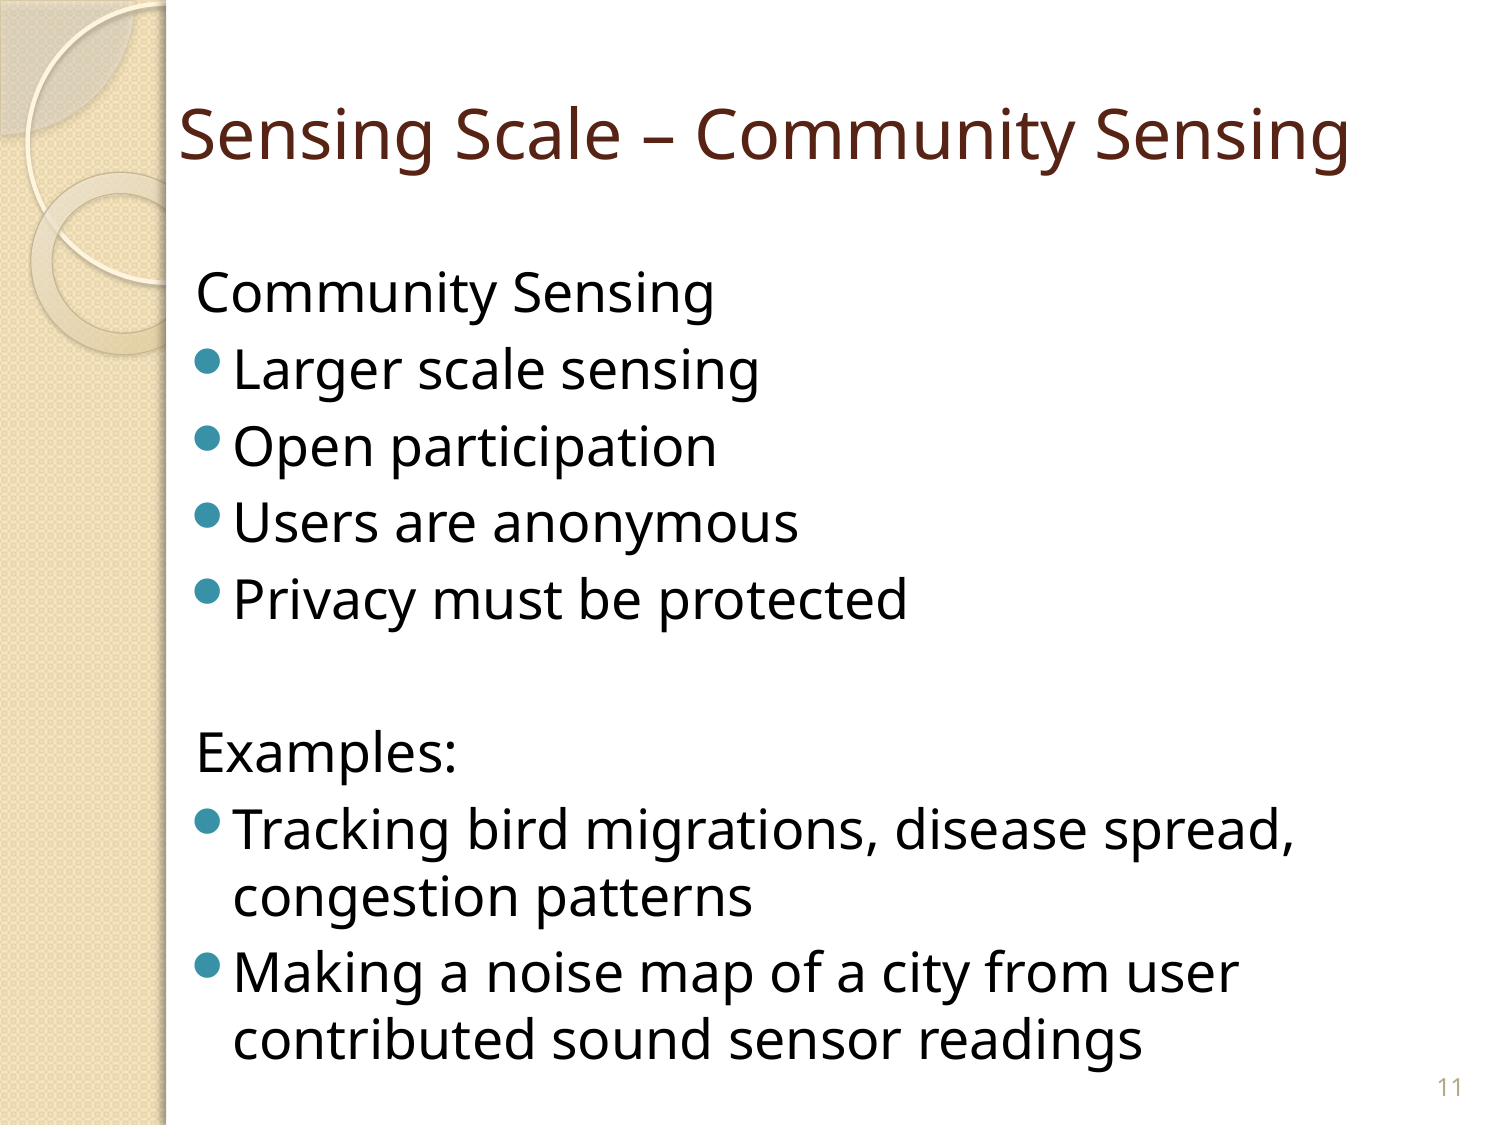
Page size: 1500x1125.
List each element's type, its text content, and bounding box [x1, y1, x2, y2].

title Sensing Scale – Community Sensing [164, 75, 1425, 188]
slide_number 11 [1413, 1034, 1488, 1113]
list Community Sensing Larger scale sensing Open participation Users are anonymous Privacy must be protected Examples: Tracking bird migrations, disease spread, congestion patterns Making a noise map of a city from user contributed sound sensor readings [164, 249, 1425, 1079]
